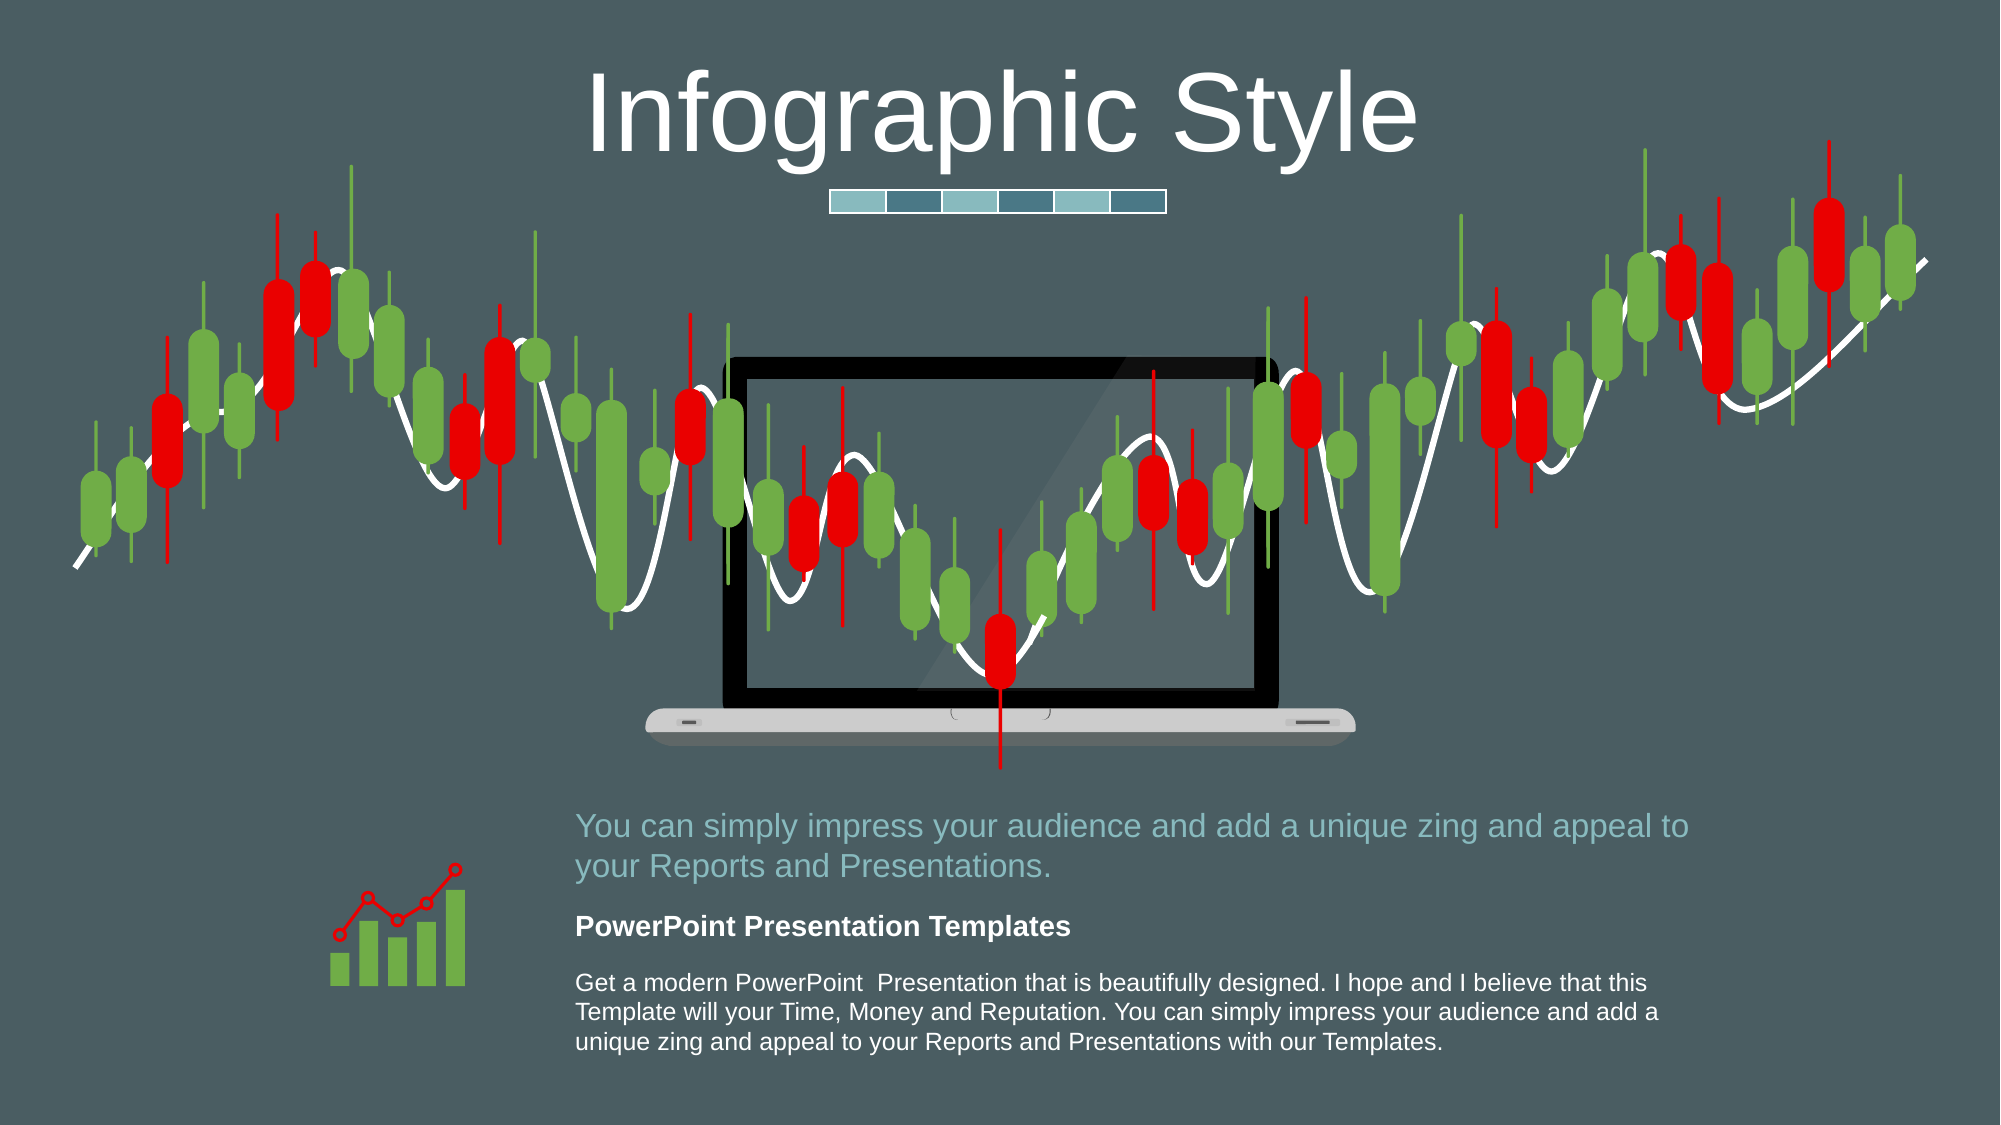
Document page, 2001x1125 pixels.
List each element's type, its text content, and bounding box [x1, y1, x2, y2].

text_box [74, 139, 1927, 770]
text_box You can simply impress your audience and add a unique zing and appeal to your Reports and Presentations. [560, 796, 1721, 892]
text_box Get a modern PowerPoint Presentation that is beautifully designed. I hope and I believe that this Template will your Time, Money and Reputation. You can simply impress your audience and add a unique zing and appeal to your Reports and Presentations with our Templates. [560, 958, 1721, 1064]
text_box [330, 864, 465, 987]
list Infographic Style [53, 55, 1952, 175]
text_box PowerPoint Presentation Templates [560, 900, 1721, 950]
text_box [830, 189, 1167, 214]
